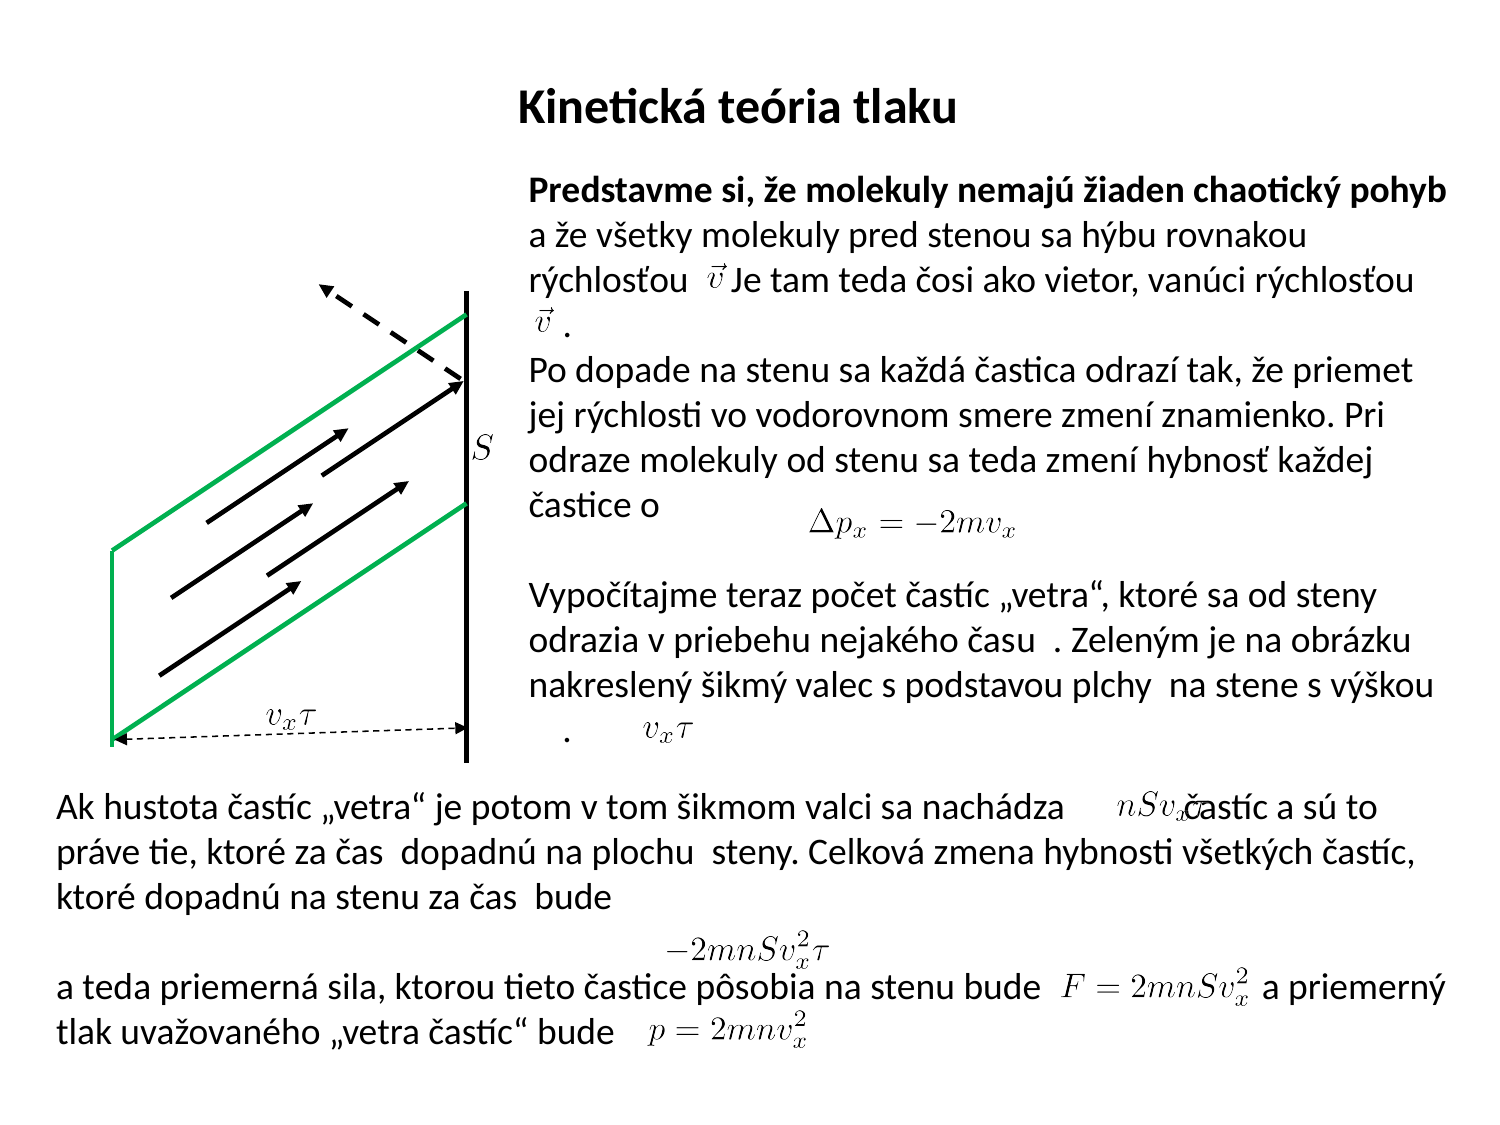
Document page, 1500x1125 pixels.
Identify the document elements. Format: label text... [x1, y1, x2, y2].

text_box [318, 284, 461, 312]
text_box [513, 157, 1471, 764]
picture [647, 1009, 806, 1049]
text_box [111, 503, 467, 727]
picture [666, 930, 829, 969]
picture [1117, 791, 1210, 821]
text_box Kinetická teória tlaku [301, 66, 1176, 142]
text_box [114, 727, 468, 740]
picture [266, 709, 316, 730]
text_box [111, 314, 467, 502]
picture [1060, 967, 1249, 1006]
picture [471, 434, 493, 460]
